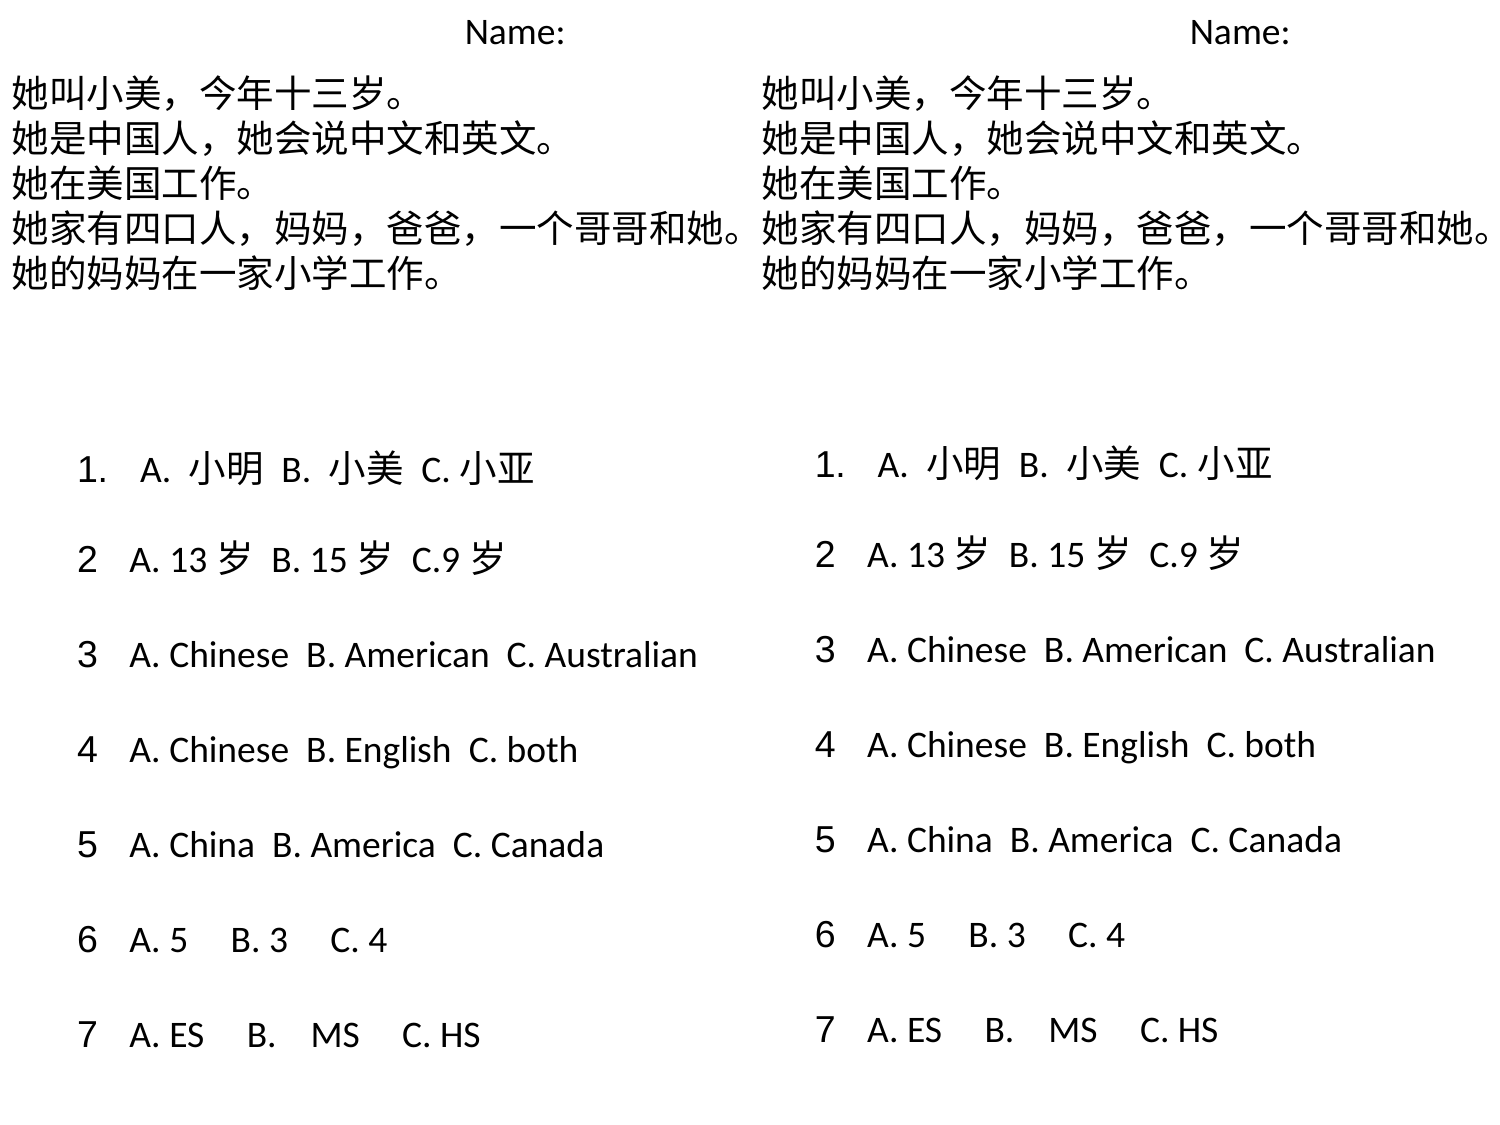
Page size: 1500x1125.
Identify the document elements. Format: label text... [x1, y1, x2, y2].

text_box 她叫小美，今年十三岁。 她是中国人，她会说中文和英文。 她在美国工作。 她家有四口人，妈妈，爸爸，一个哥哥和她。 她的妈妈在一家小学工作。 [0, 62, 746, 303]
text_box 1. A. 小明 B. 小美 C.小亚 2 A. 13岁 B. 15岁 C.9岁 3 A. Chinese B. American C. Australian 4 A. Chinese B. English C. both 5 A. China B. America C. Canada 6 A. 5 B. 3 C. 4 7 A. ES B. MS C. HS [62, 437, 813, 1063]
text_box 1. A. 小明 B. 小美 C.小亚 2 A. 13岁 B. 15岁 C.9岁 3 A. Chinese B. American C. Australian 4 A. Chinese B. English C. both 5 A. China B. America C. Canada 6 A. 5 B. 3 C. 4 7 A. ES B. MS C. HS [799, 432, 1500, 1058]
text_box Name: [1174, 0, 1388, 60]
text_box Name: [449, 0, 663, 60]
text_box 她叫小美，今年十三岁。 她是中国人，她会说中文和英文。 她在美国工作。 她家有四口人，妈妈，爸爸，一个哥哥和她。 她的妈妈在一家小学工作。 [746, 62, 1497, 303]
